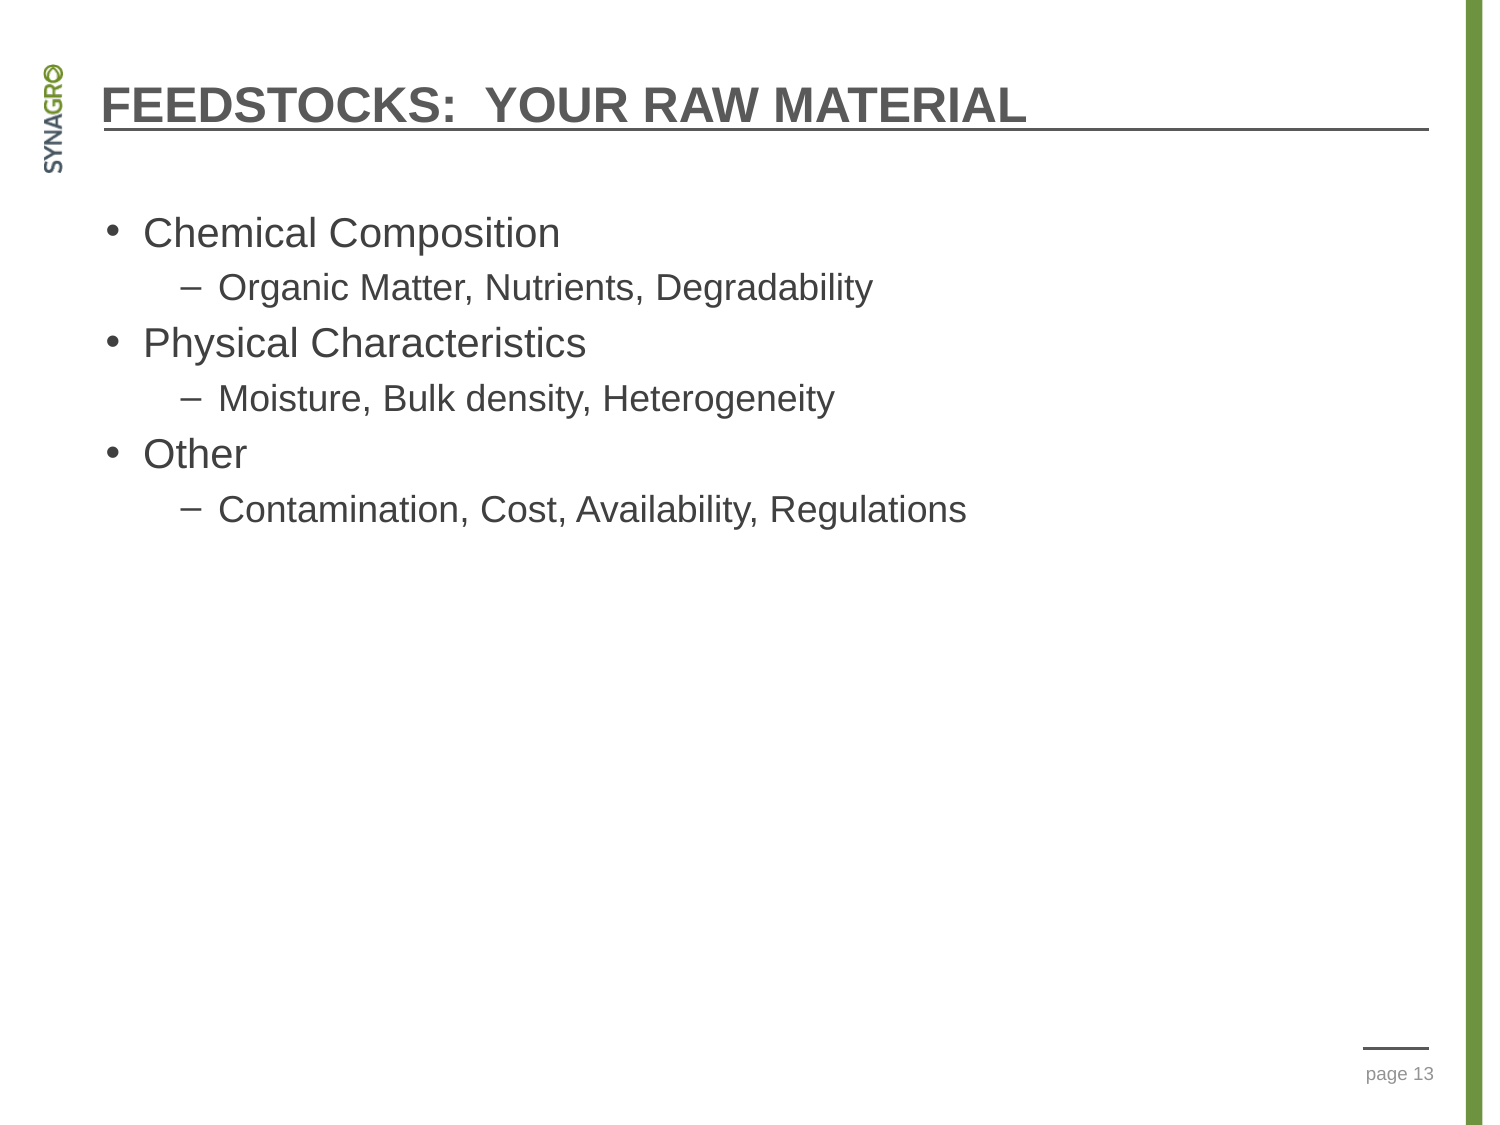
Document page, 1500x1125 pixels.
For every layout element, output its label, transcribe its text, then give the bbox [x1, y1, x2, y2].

picture [43, 64, 63, 173]
list FEEDSTOCKS: YOUR RAW MATERIAL [85, 64, 1431, 131]
slide_number page 13 [1099, 1042, 1450, 1103]
list Chemical Composition Organic Matter, Nutrients, Degradability Physical Characteristics Moisture, Bulk density, Heterogeneity Other Contamination, Cost, Availability, Regulations [90, 197, 1431, 917]
